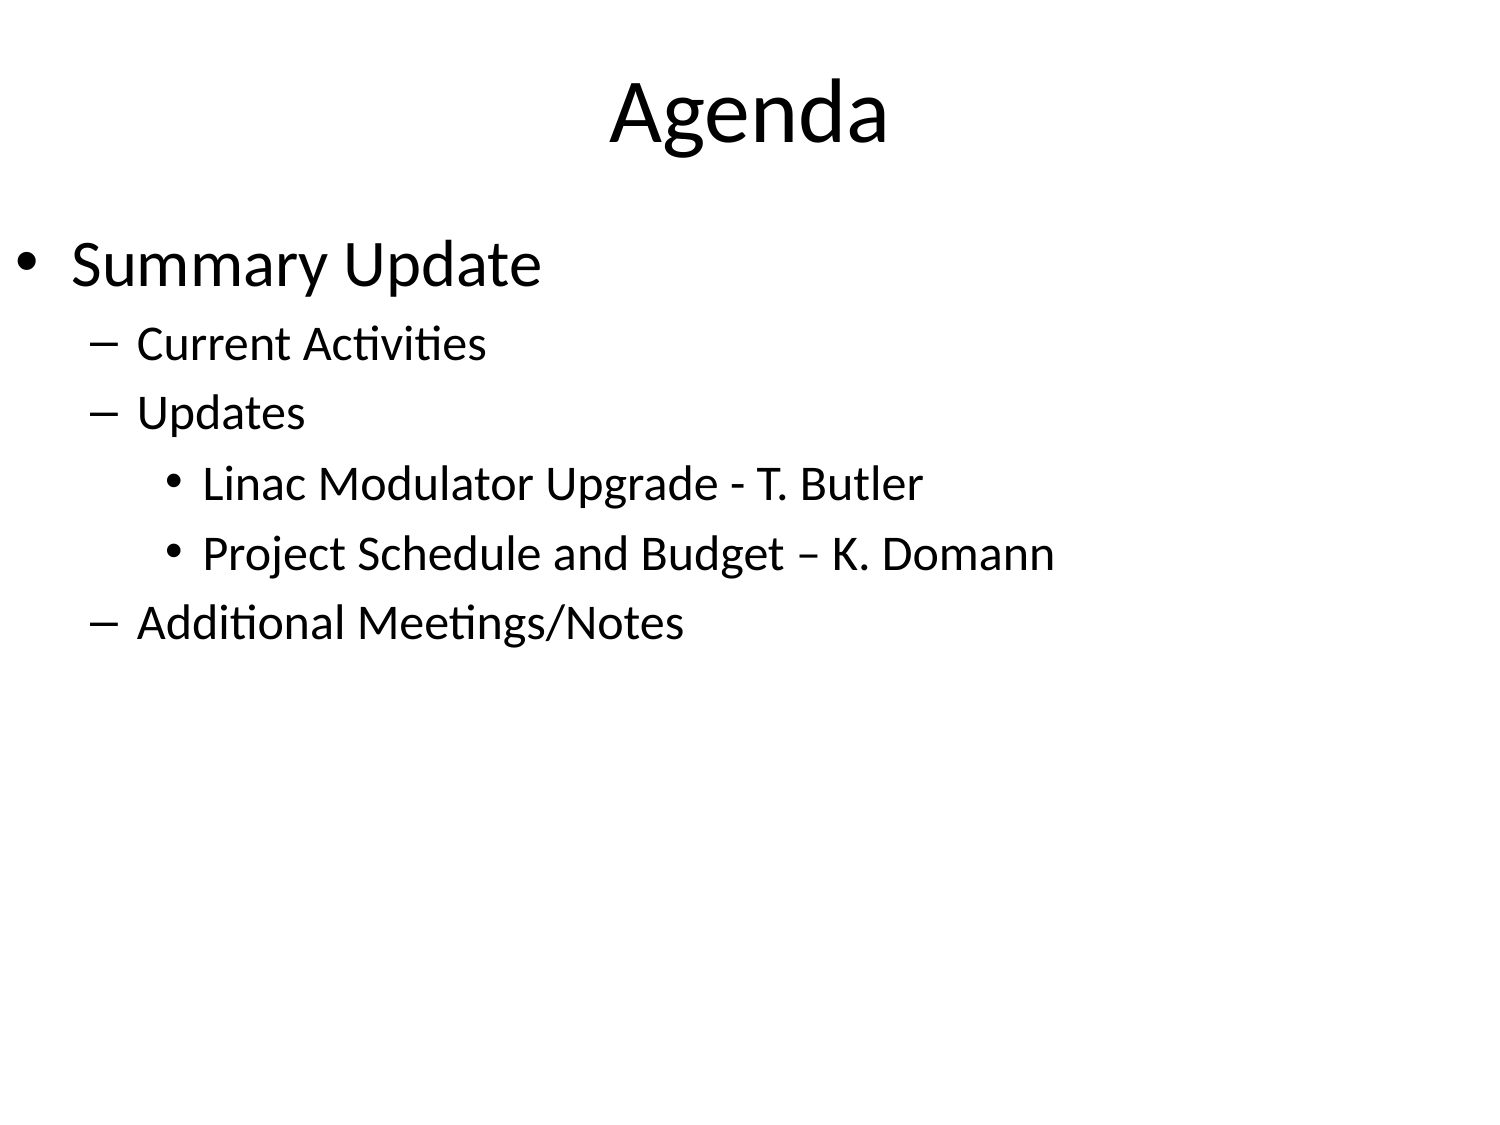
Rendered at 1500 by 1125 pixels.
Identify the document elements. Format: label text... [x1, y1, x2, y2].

title Agenda [75, 12, 1425, 200]
list Summary Update Current Activities Updates Linac Modulator Upgrade - T. Butler Project Schedule and Budget – K. Domann Additional Meetings/Notes [0, 212, 1500, 1088]
